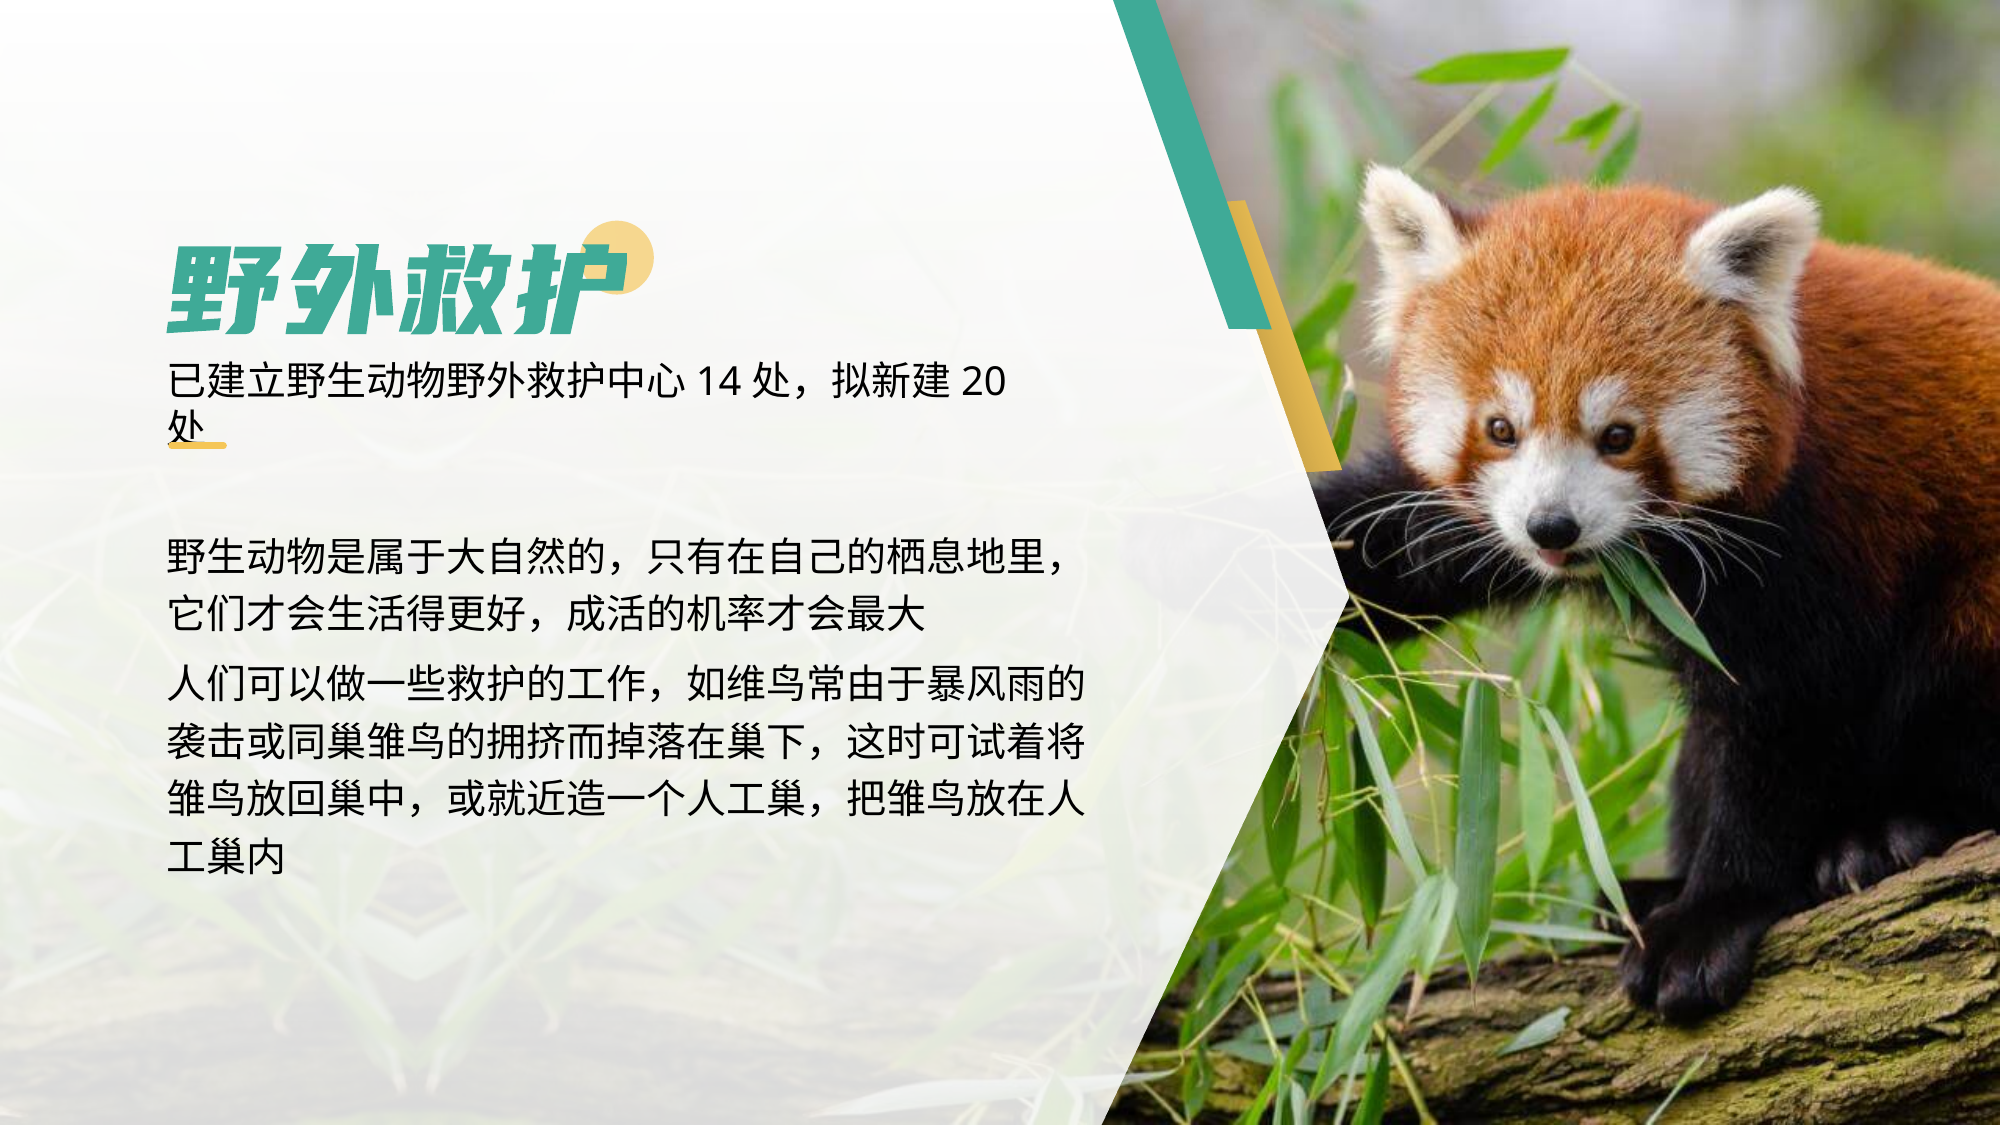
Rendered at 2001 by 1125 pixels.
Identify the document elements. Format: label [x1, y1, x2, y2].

picture [0, 0, 2000, 1125]
text_box [166, 244, 627, 335]
